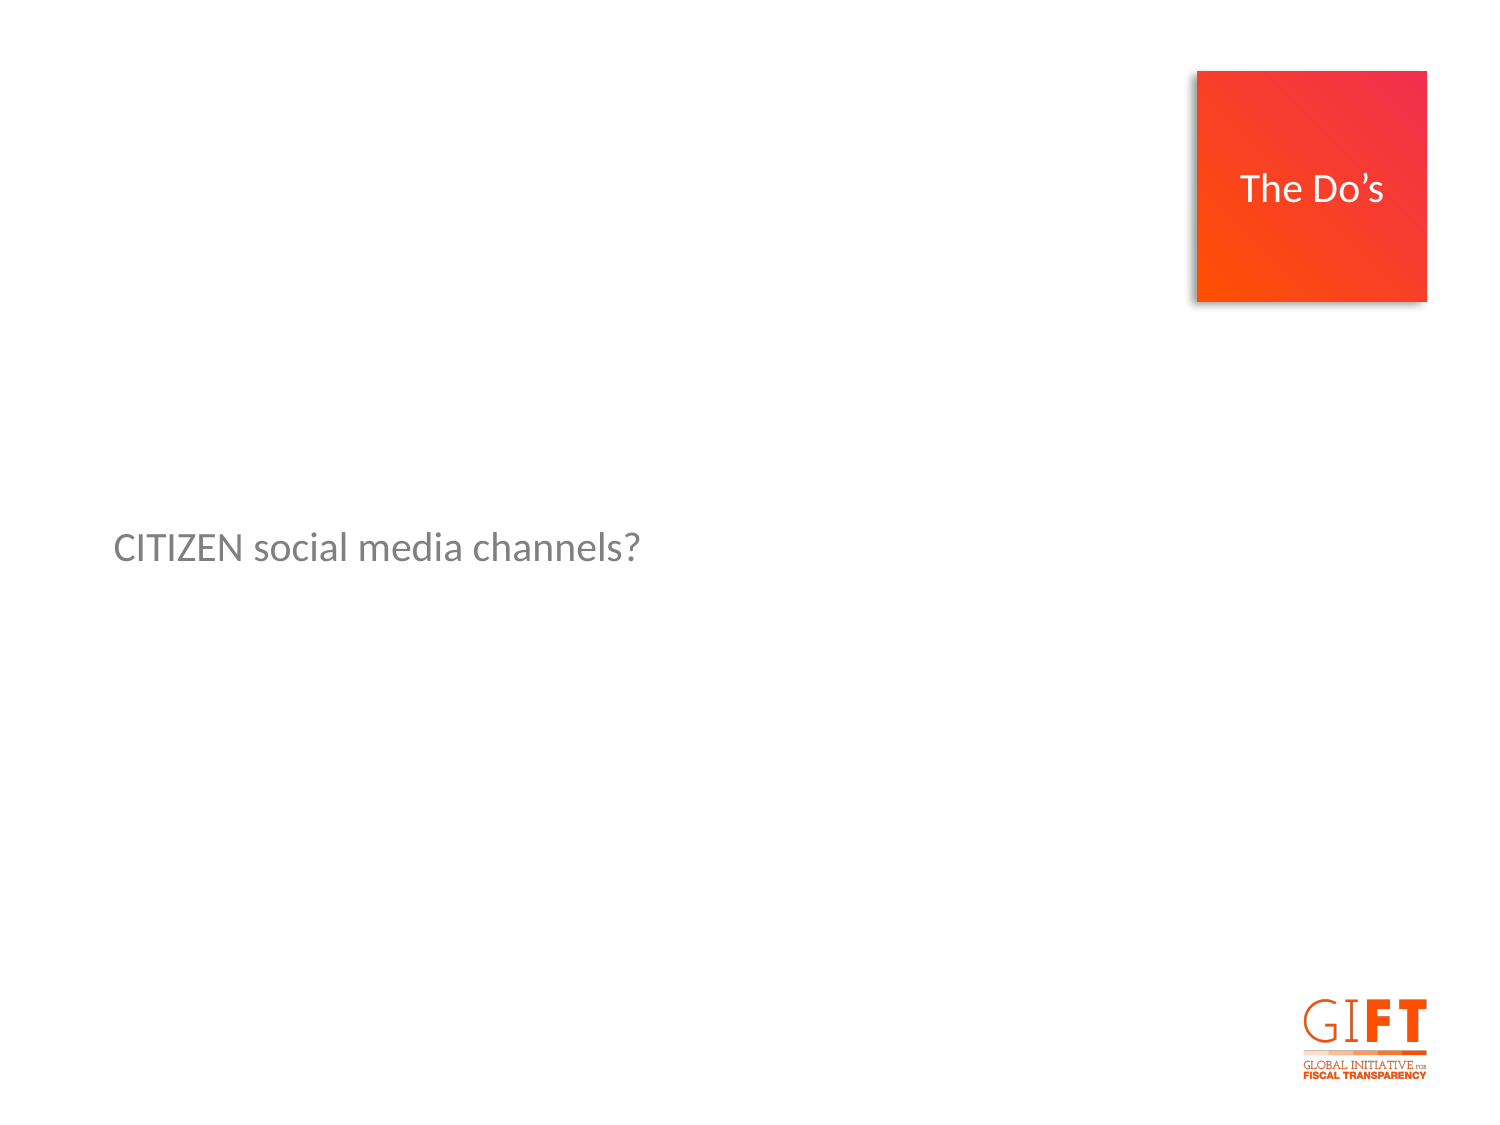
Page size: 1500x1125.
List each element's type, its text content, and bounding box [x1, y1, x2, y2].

picture [1303, 999, 1427, 1079]
text_box CITIZEN social media channels? [98, 512, 1427, 577]
text_box [1196, 70, 1428, 302]
text_box The Do’s [1218, 153, 1406, 219]
